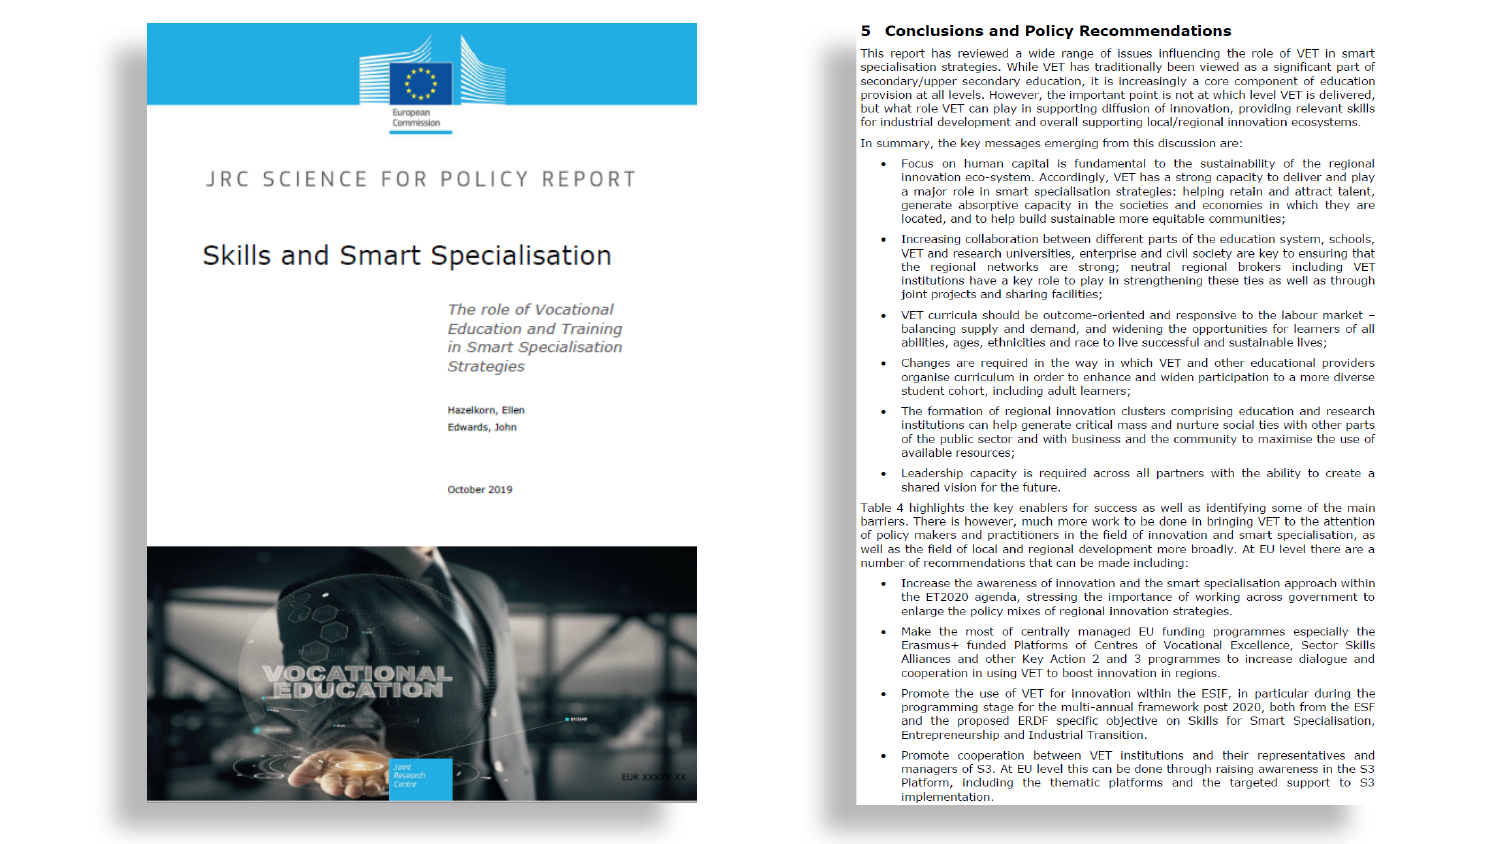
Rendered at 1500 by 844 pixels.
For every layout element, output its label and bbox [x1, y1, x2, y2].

picture [855, 21, 1380, 805]
picture [147, 23, 698, 804]
